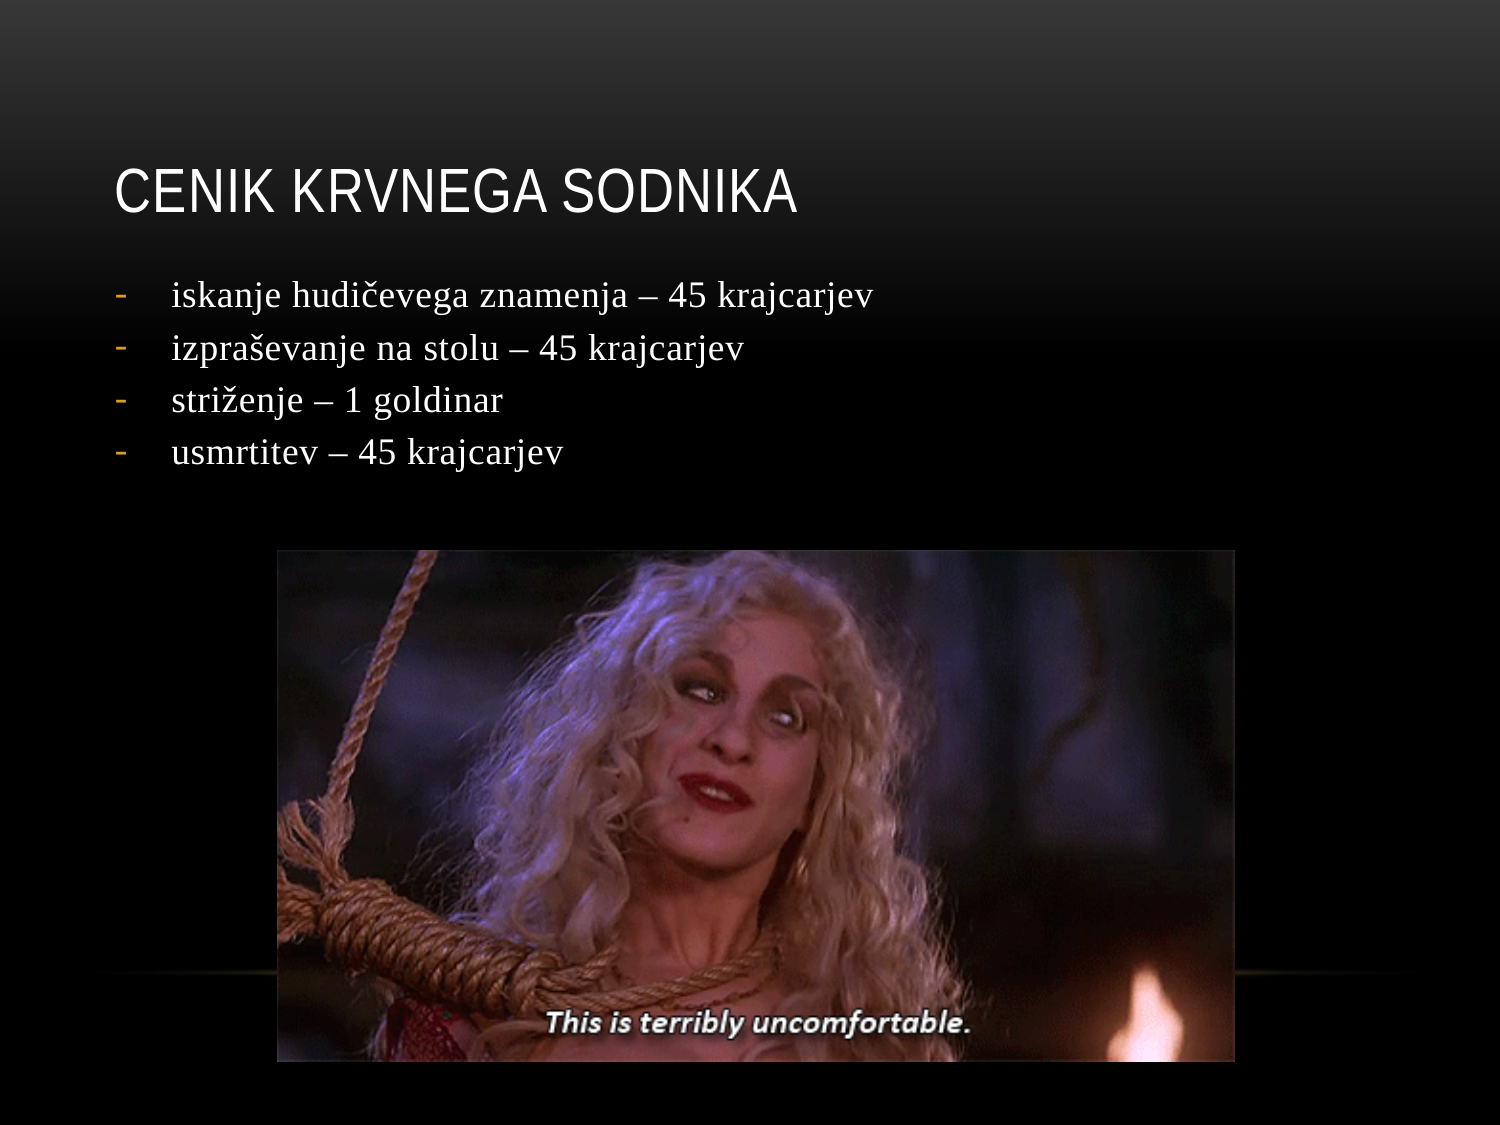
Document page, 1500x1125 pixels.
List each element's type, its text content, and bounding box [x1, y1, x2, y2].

title Cenik krvnega sodnika [99, 45, 1400, 233]
picture [0, 0, 1500, 1125]
list iskanje hudičevega znamenja – 45 krajcarjev izpraševanje na stolu – 45 krajcarjev striženje – 1 goldinar usmrtitev – 45 krajcarjev [99, 262, 1400, 938]
